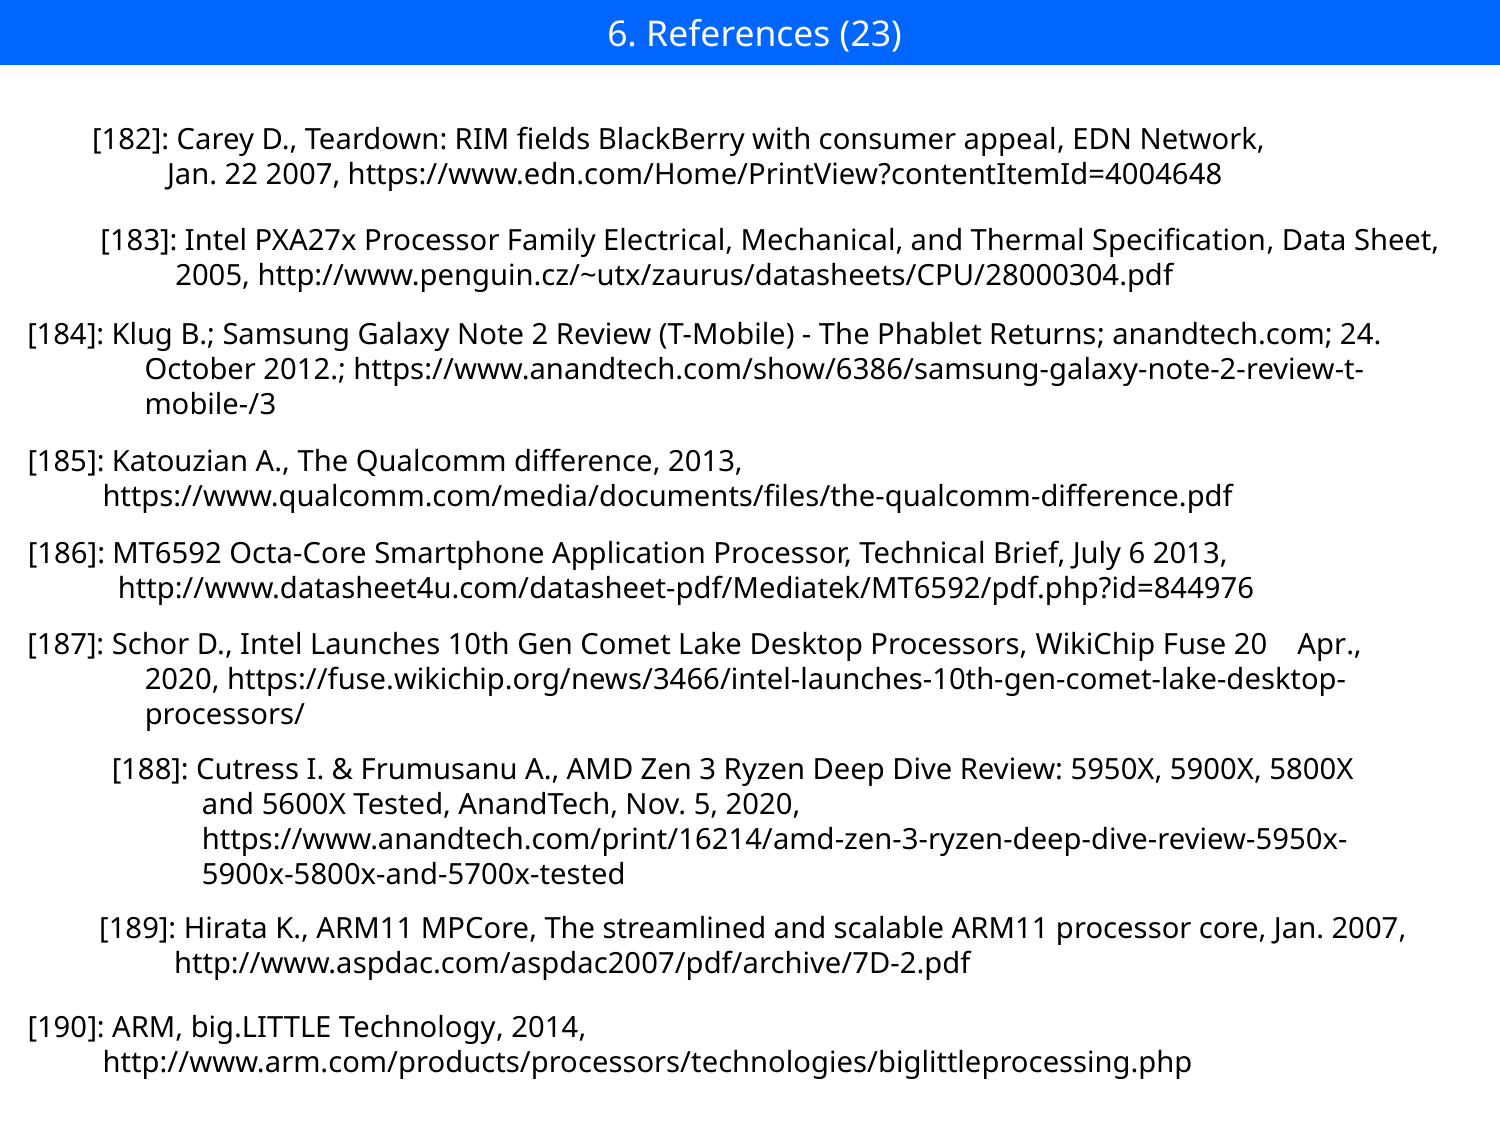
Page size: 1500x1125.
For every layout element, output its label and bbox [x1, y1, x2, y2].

text_box [12, 307, 1444, 428]
text_box [12, 435, 1494, 520]
text_box [12, 617, 1429, 738]
text_box [84, 901, 1423, 987]
text_box [97, 743, 1377, 898]
text_box [77, 113, 1288, 198]
text_box [0, 0, 1500, 65]
text_box [85, 214, 1455, 299]
text_box [13, 527, 1466, 613]
text_box [12, 1000, 1471, 1086]
